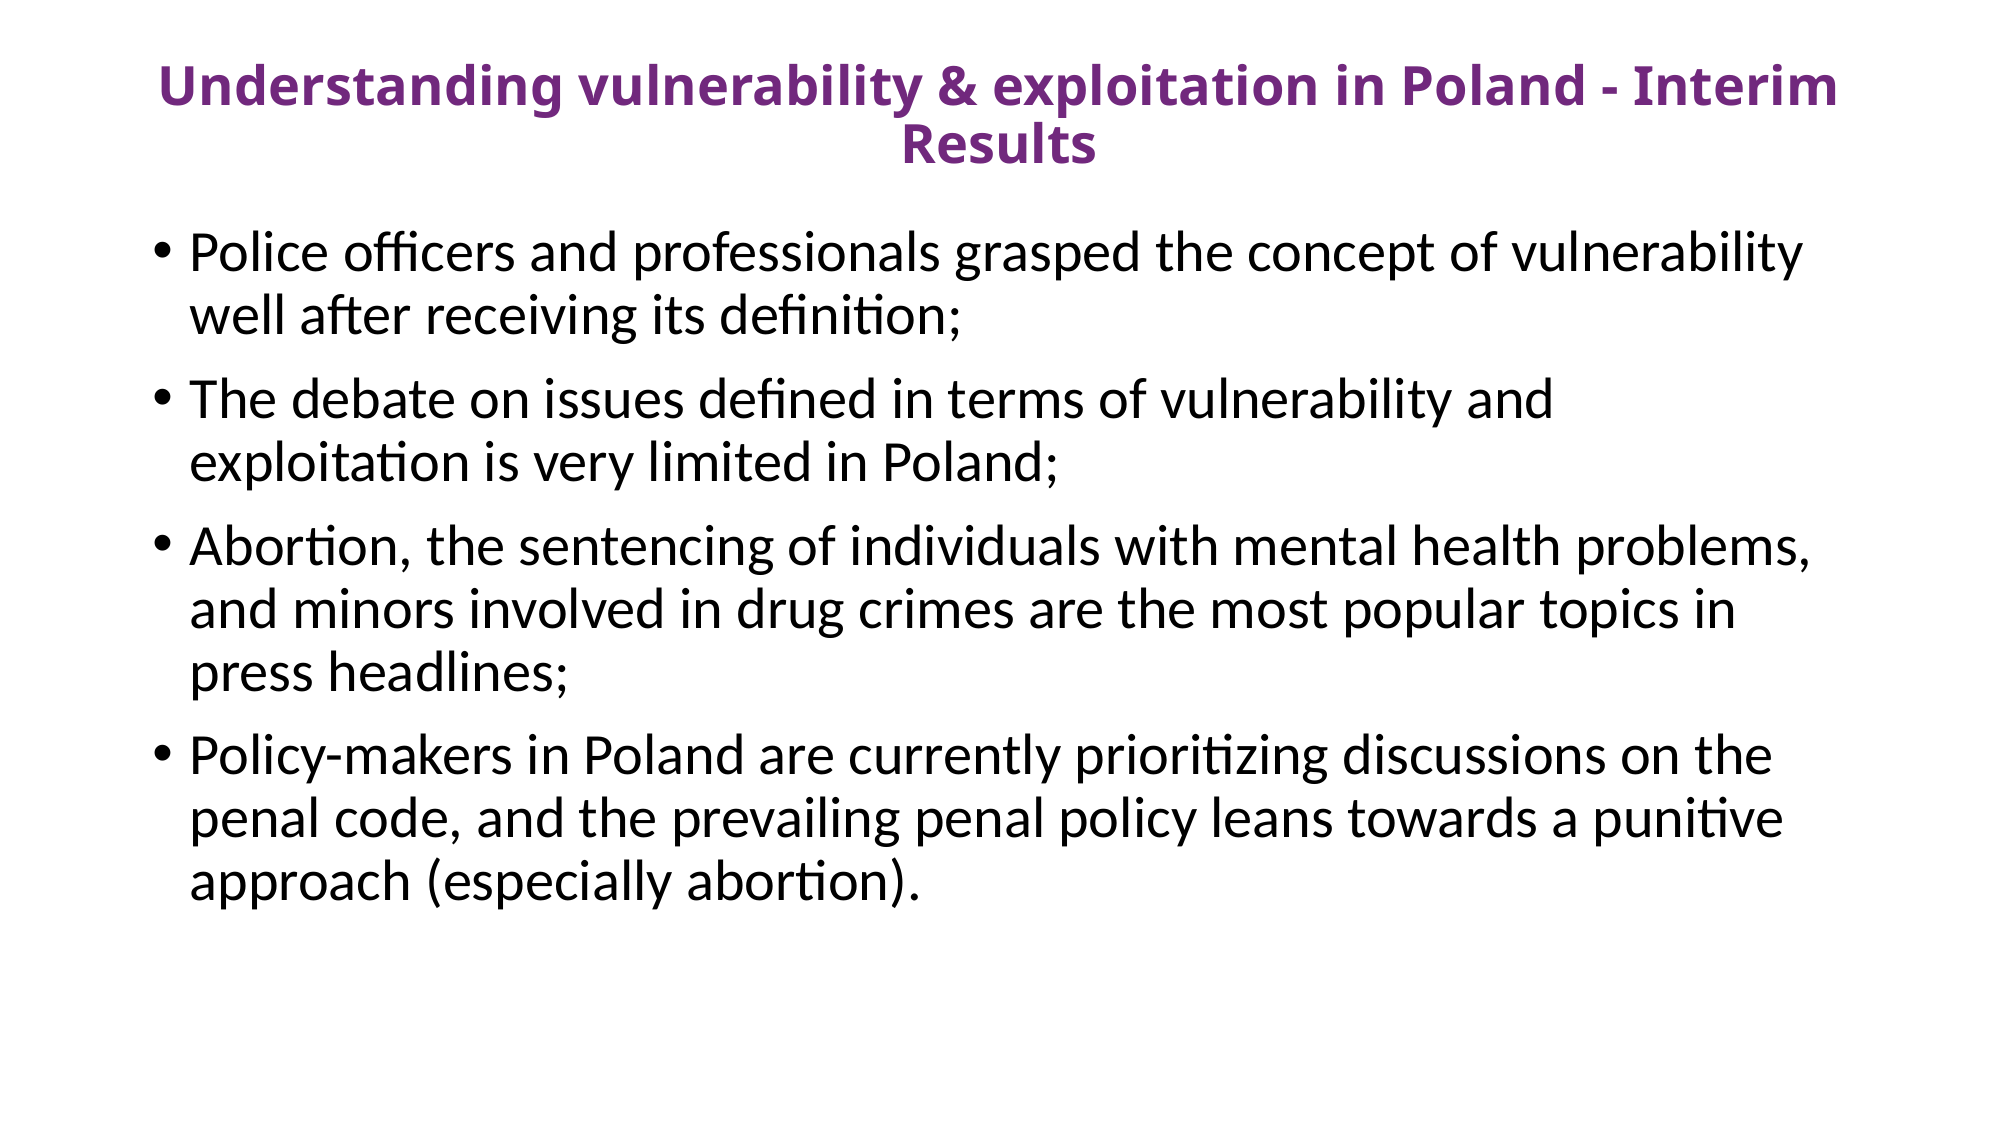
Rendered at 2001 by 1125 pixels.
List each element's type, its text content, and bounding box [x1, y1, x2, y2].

list Police officers and professionals grasped the concept of vulnerability well after receiving its definition; The debate on issues defined in terms of vulnerability and exploitation is very limited in Poland; Abortion, the sentencing of individuals with mental health problems, and minors involved in drug crimes are the most popular topics in press headlines; Policy-makers in Poland are currently prioritizing discussions on the penal code, and the prevailing penal policy leans towards a punitive approach (especially abortion). [137, 213, 1863, 1014]
title Understanding vulnerability & exploitation in Poland - Interim Results [48, 59, 1950, 175]
